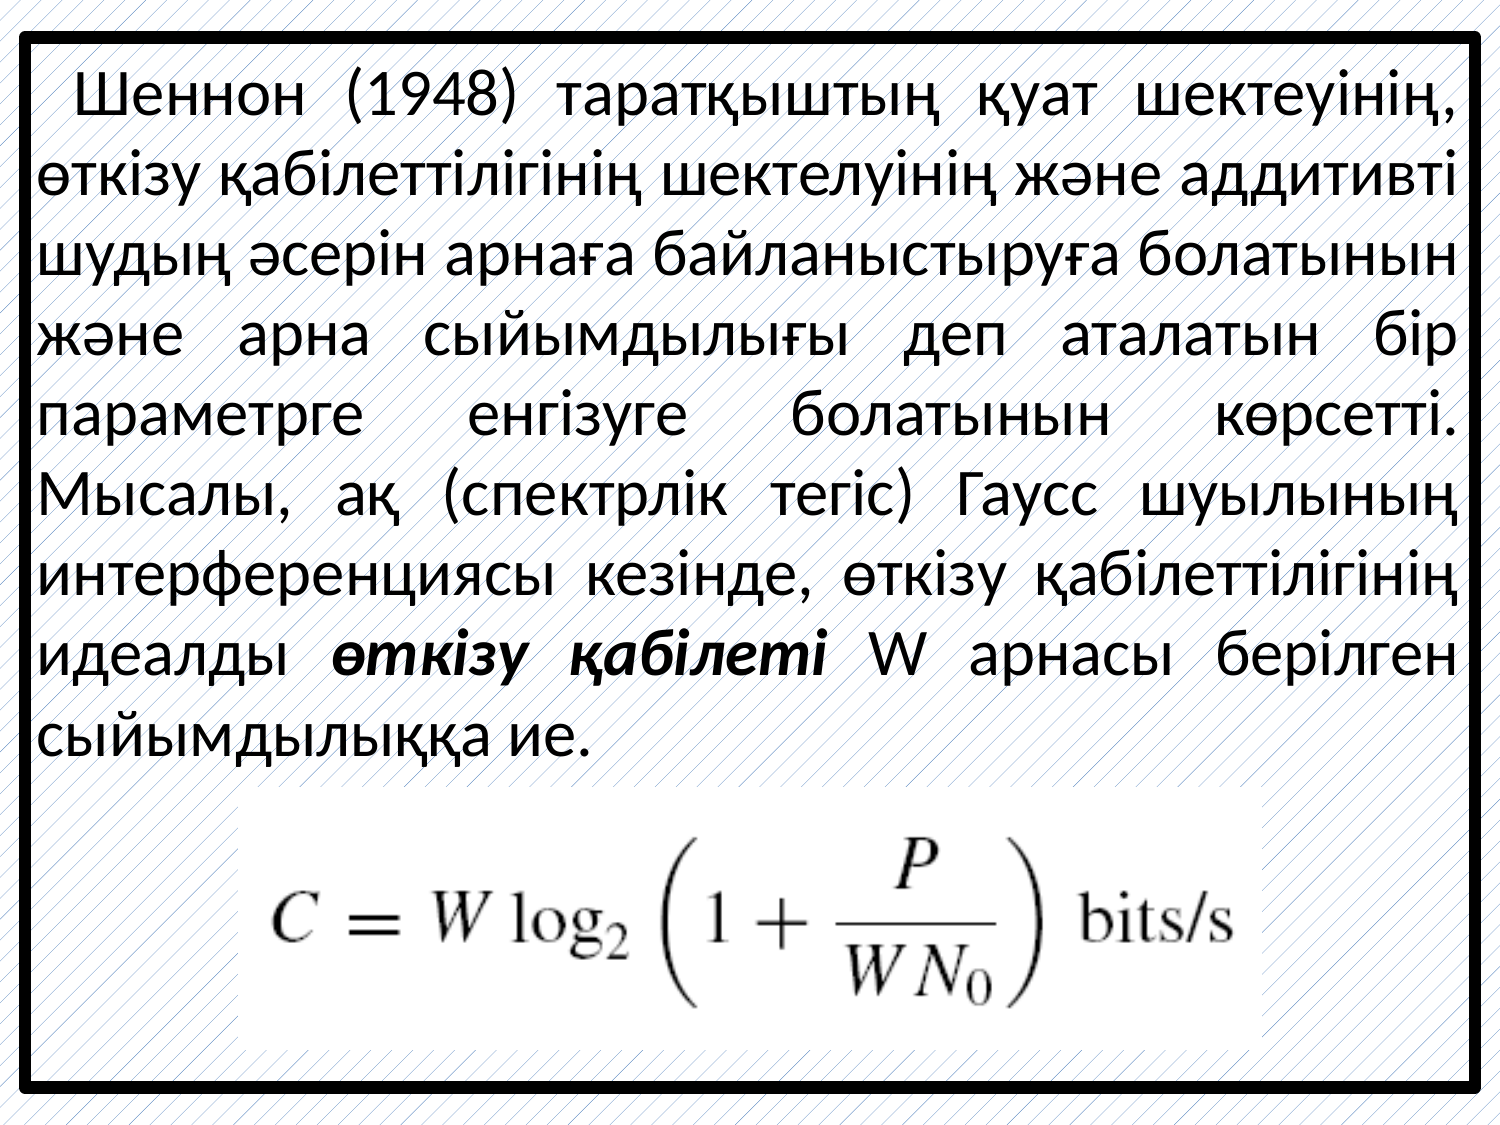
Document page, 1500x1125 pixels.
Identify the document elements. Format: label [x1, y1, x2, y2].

text_box [23, 35, 1477, 1089]
picture [238, 787, 1262, 1051]
